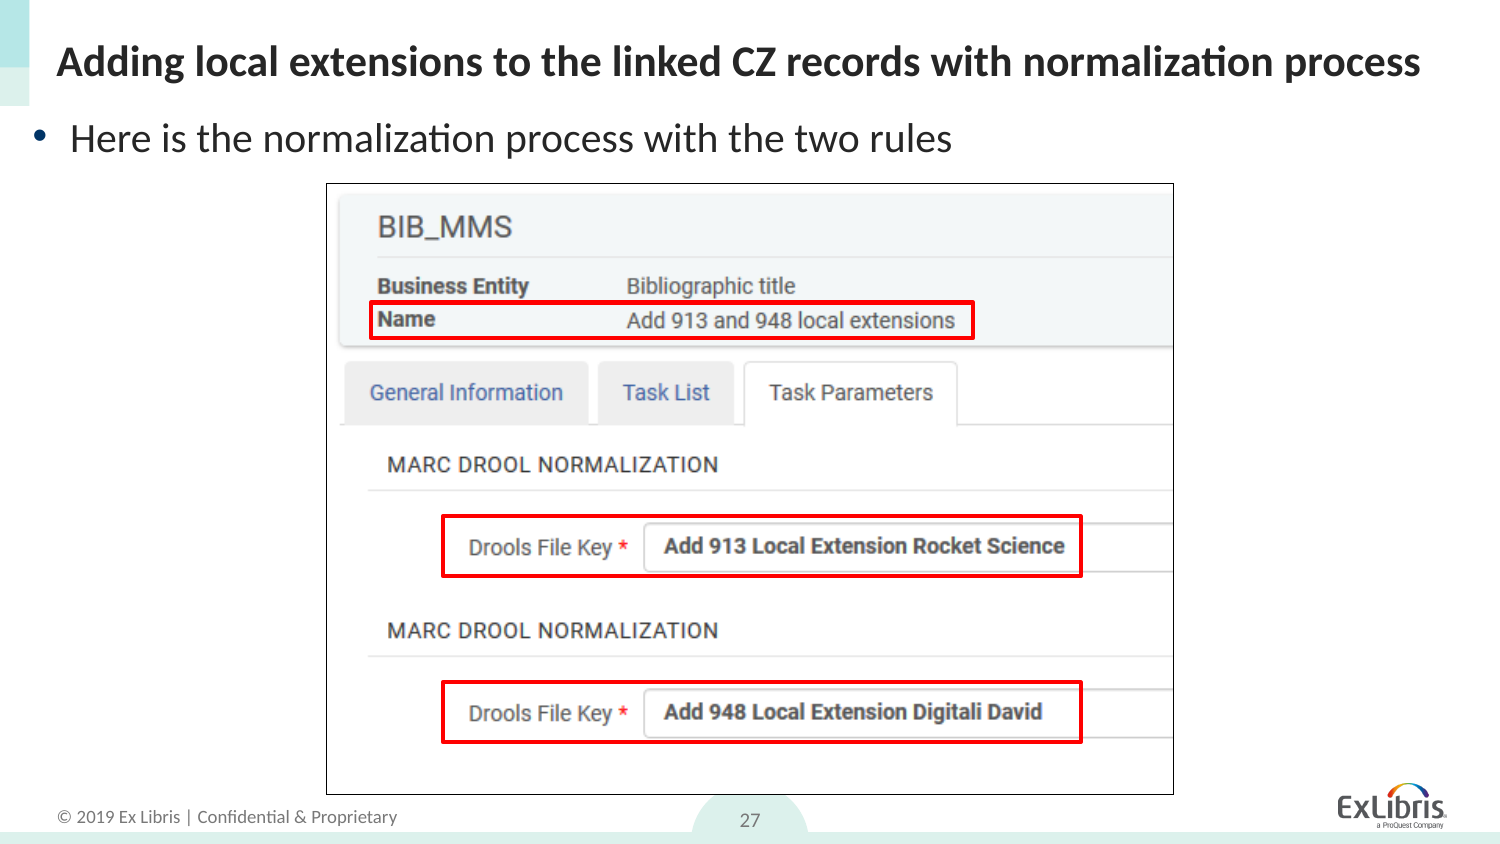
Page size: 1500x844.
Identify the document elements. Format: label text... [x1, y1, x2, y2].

picture [326, 183, 1174, 795]
list Here is the normalization process with the two rules [17, 102, 1471, 221]
title Adding local extensions to the linked CZ records with normalization process [41, 11, 1483, 107]
picture [1338, 783, 1447, 829]
slide_number 27 [705, 803, 795, 844]
